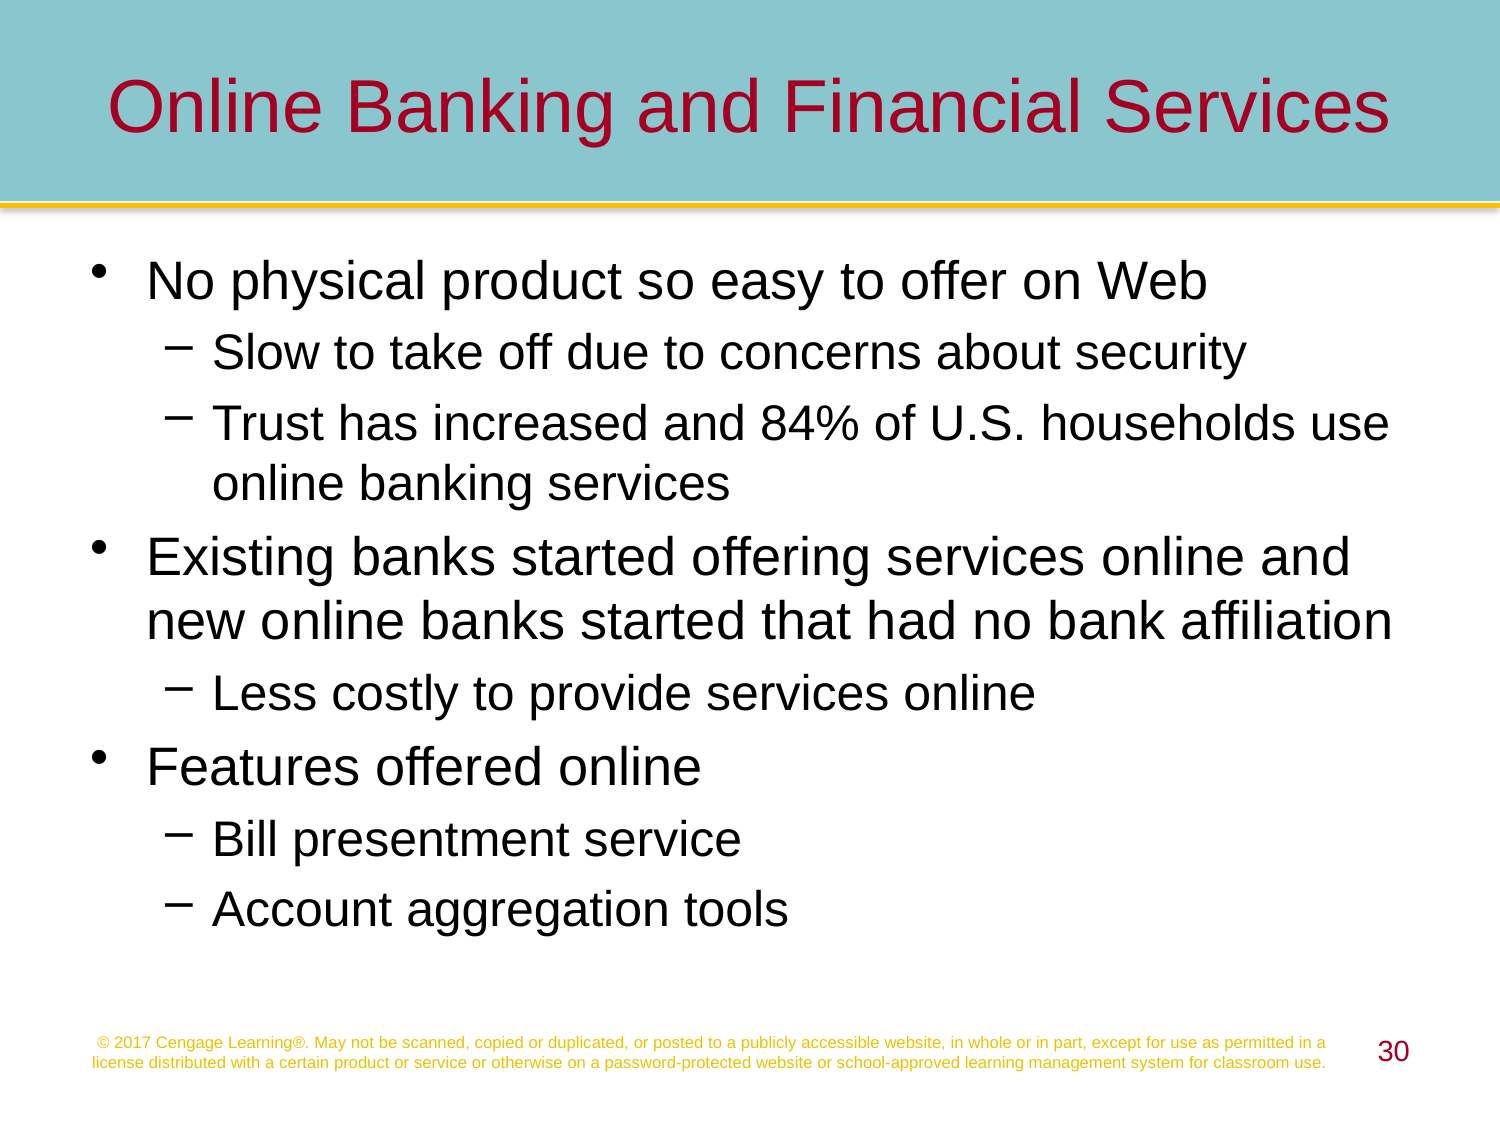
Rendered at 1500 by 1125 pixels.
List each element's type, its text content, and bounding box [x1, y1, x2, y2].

slide_number 30 [1074, 1024, 1426, 1103]
text_box Online Banking and Financial Services [50, 49, 1450, 155]
footer © 2017 Cengage Learning®. May not be scanned, copied or duplicated, or posted to a publicly accessible website, in whole or in part, except for use as permitted in a license distributed with a certain product or service or otherwise on a password-protected website or school-approved learning management system for classroom use. [62, 1024, 1074, 1103]
list No physical product so easy to offer on Web Slow to take off due to concerns about security Trust has increased and 84% of U.S. households use online banking services Existing banks started offering services online and new online banks started that had no bank affiliation Less costly to provide services online Features offered online Bill presentment service Account aggregation tools [75, 237, 1425, 1005]
